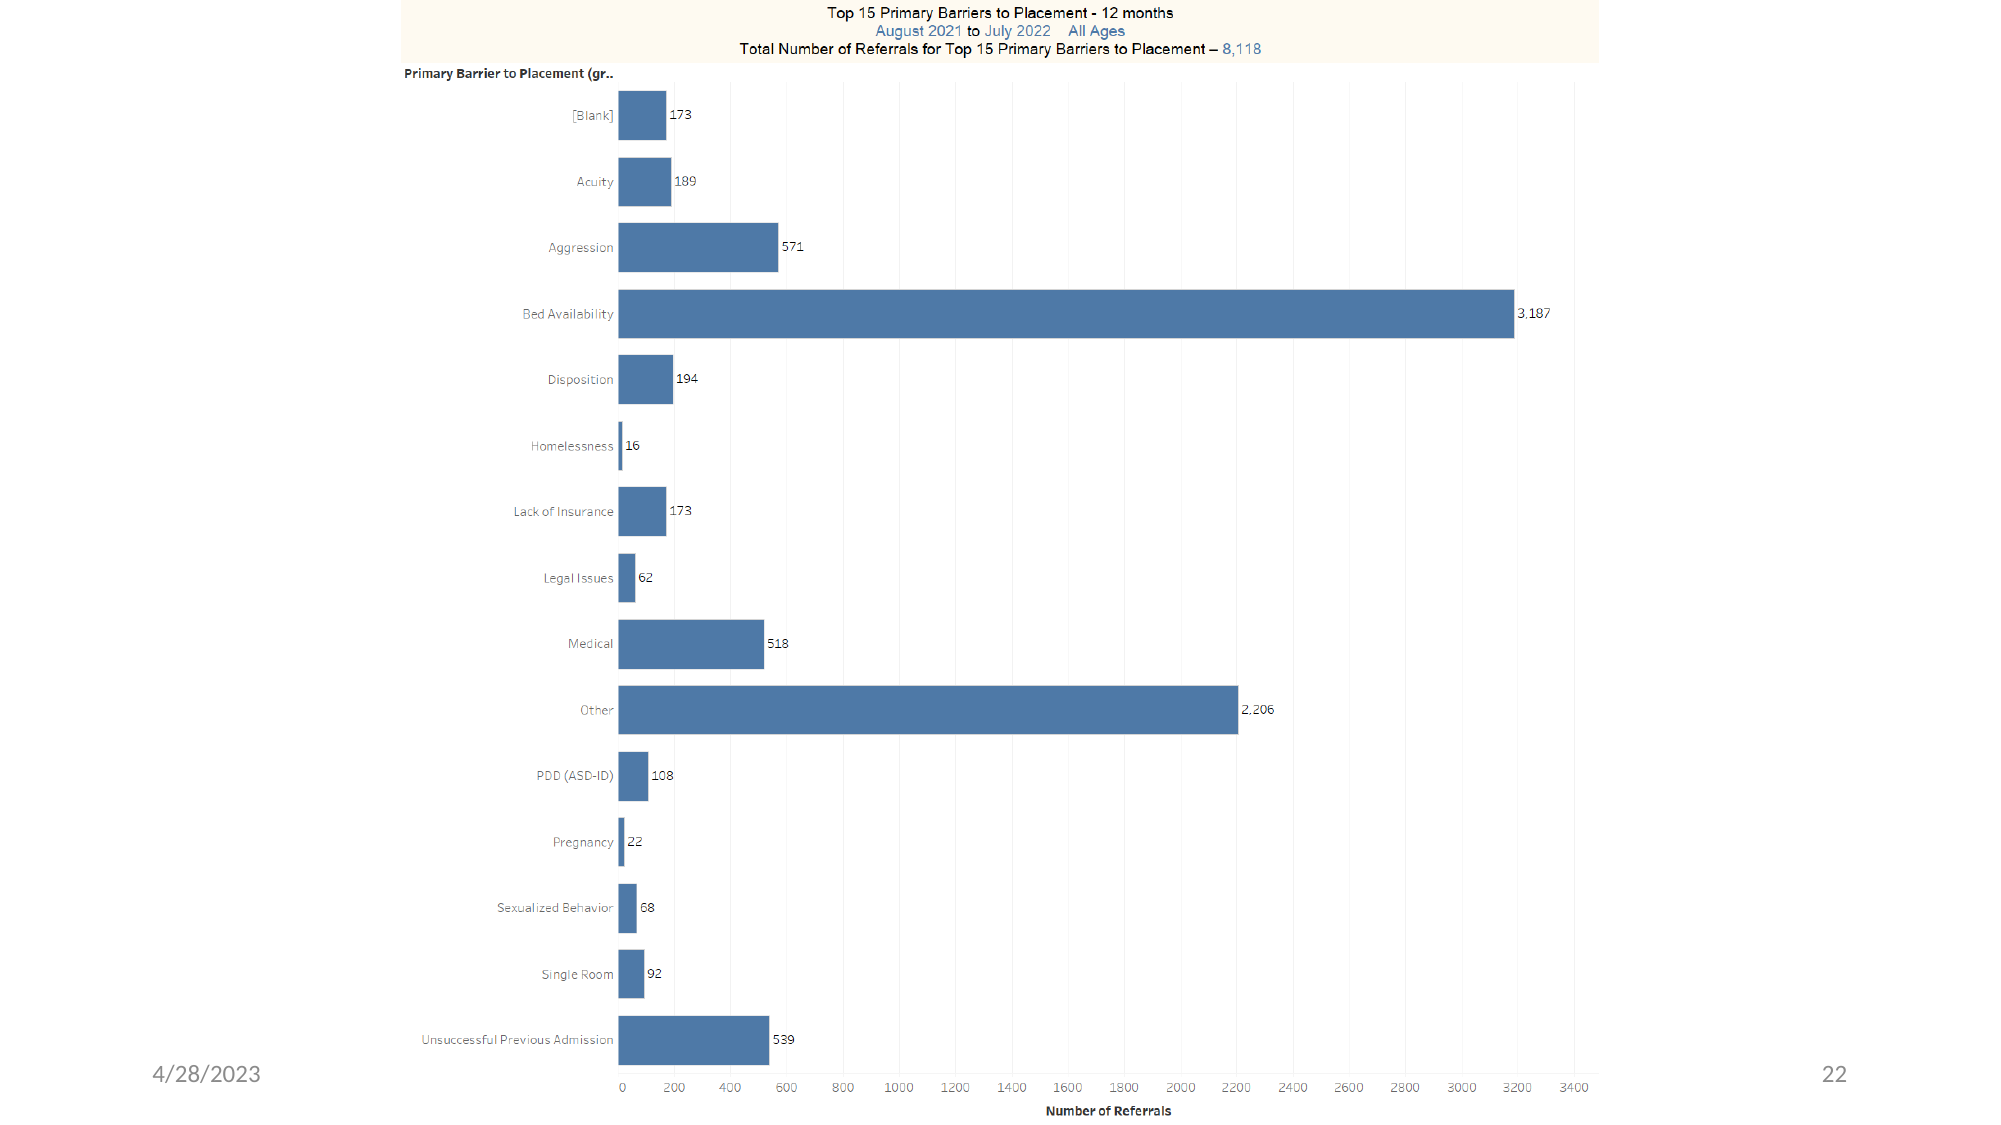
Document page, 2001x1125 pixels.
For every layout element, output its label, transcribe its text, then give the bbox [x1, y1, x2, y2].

picture [401, 0, 1599, 1125]
slide_number 22 [1599, 1042, 1863, 1103]
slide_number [137, 1042, 401, 1103]
